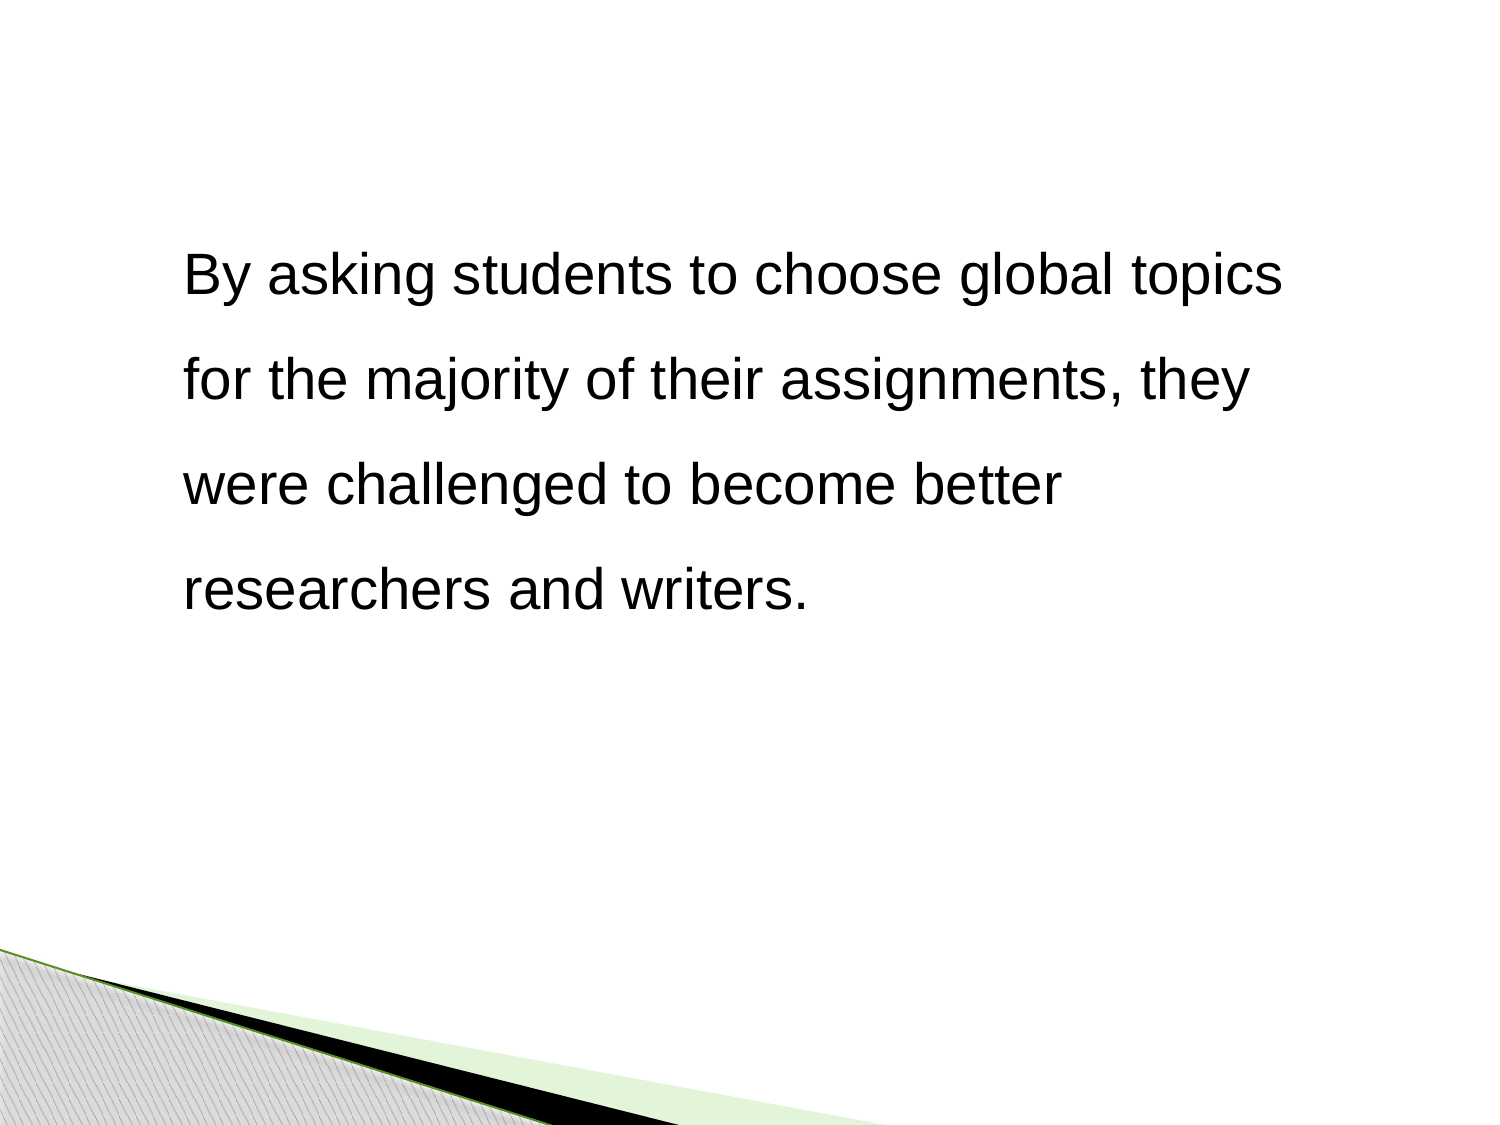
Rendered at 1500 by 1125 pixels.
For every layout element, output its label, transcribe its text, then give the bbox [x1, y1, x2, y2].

text_box By asking students to choose global topics for the majority of their assignments, they were challenged to become better researchers and writers. [168, 194, 1369, 699]
